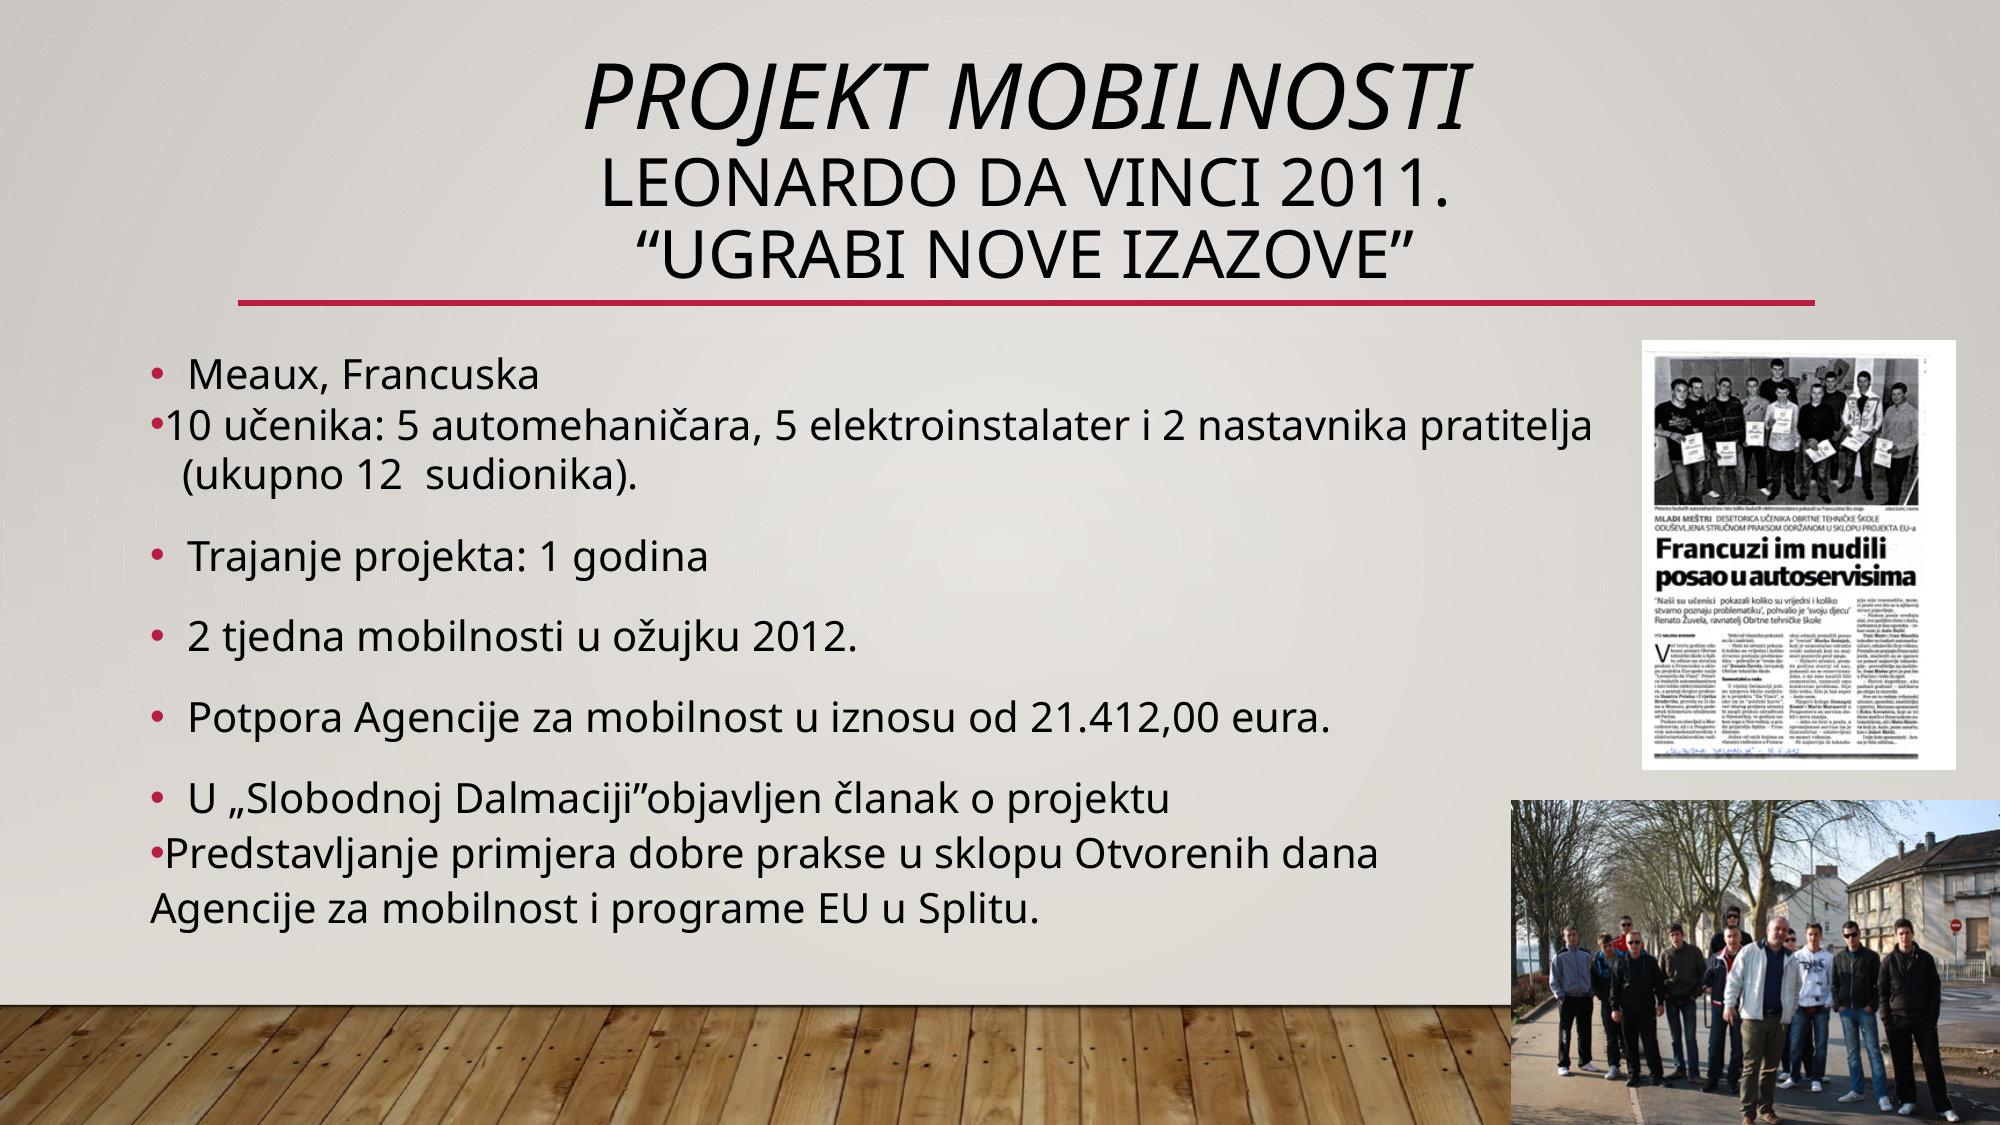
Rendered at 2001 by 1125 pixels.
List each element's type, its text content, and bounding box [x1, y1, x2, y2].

picture [0, 800, 2000, 1125]
title PROJEKT MOBILNOSTI Leonardo da Vinci 2011. “UGRABI NOVE IZAZOVE” [238, 42, 1814, 305]
picture [1642, 340, 1956, 771]
list Meaux, Francuska 10 učenika: 5 automehaničara, 5 elektroinstalater i 2 nastavnika pratitelja (ukupno 12 sudionika). Trajanje projekta: 1 godina 2 tjedna mobilnosti u ožujku 2012. Potpora Agencije za mobilnost u iznosu od 21.412,00 eura. U „Slobodnoj Dalmaciji”objavljen članak o projektu Predstavljanje primjera dobre prakse u sklopu Otvorenih dana Agencije za mobilnost i programe EU u Splitu. [135, 330, 1756, 990]
